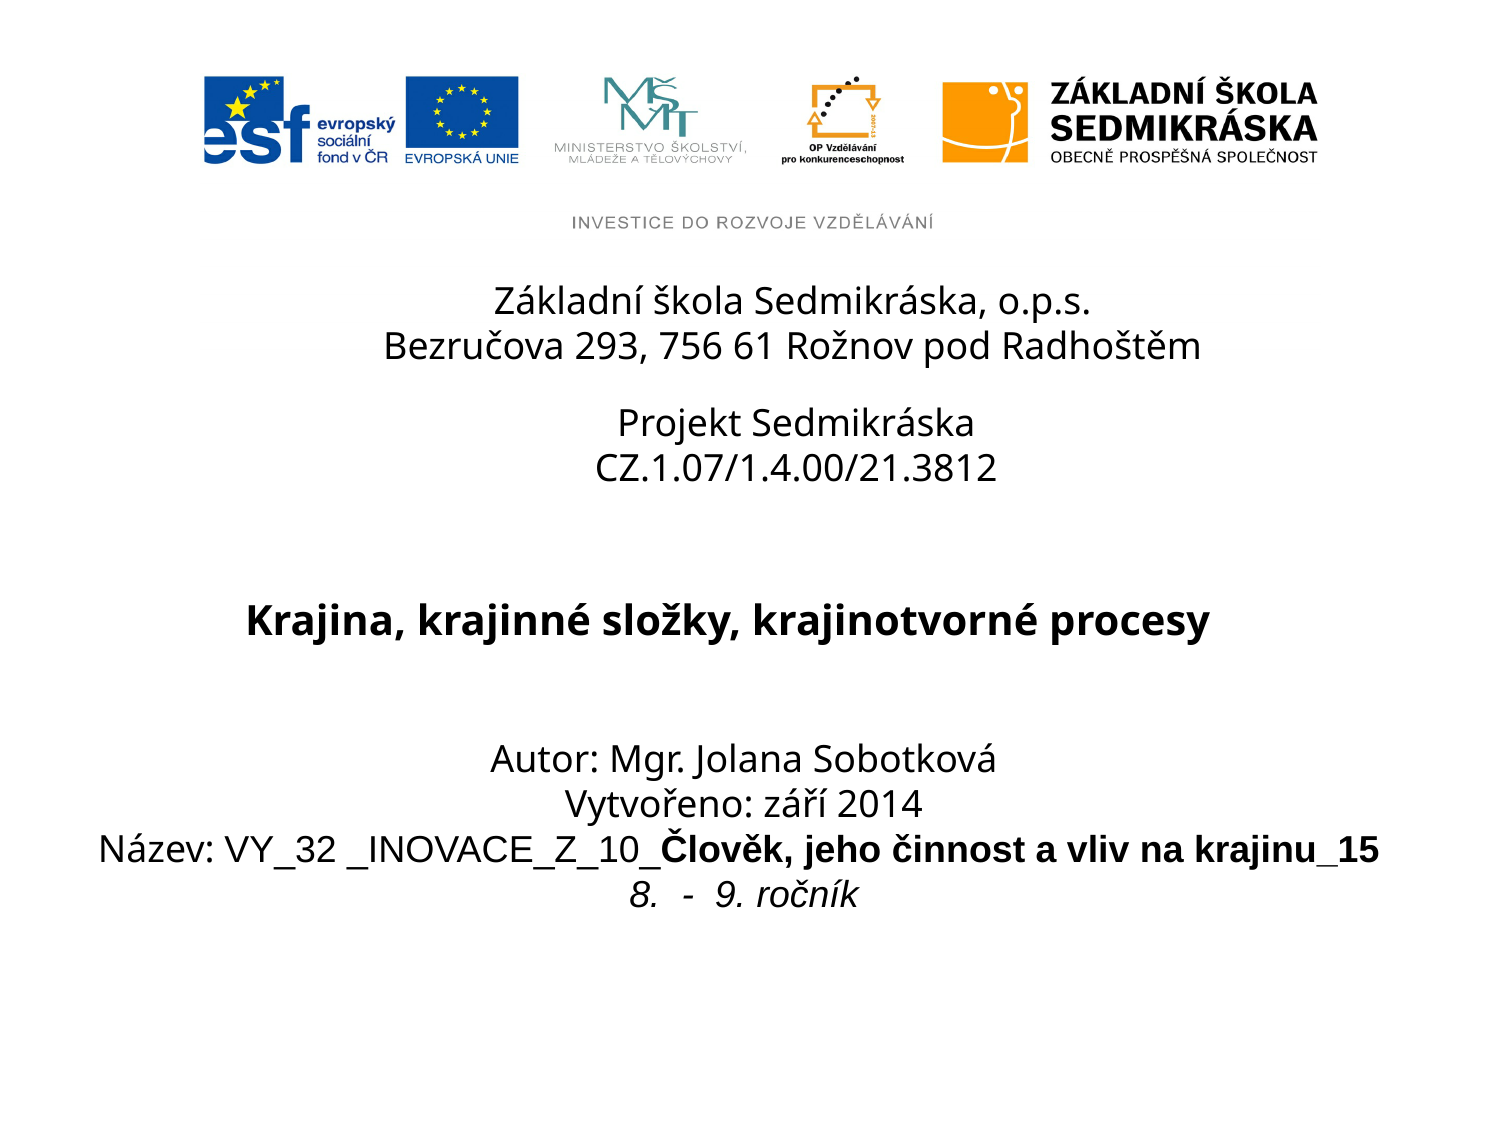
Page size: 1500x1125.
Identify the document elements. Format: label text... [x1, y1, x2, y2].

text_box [188, 70, 1335, 497]
text_box Autor: Mgr. Jolana Sobotková Vytvořeno: září 2014 Název: VY_32 _INOVACE_Z_10_Člověk, jeho činnost a vliv na krajinu_15 8. - 9. ročník [76, 727, 1412, 970]
text_box Krajina, krajinné složky, krajinotvorné procesy [230, 586, 1258, 651]
